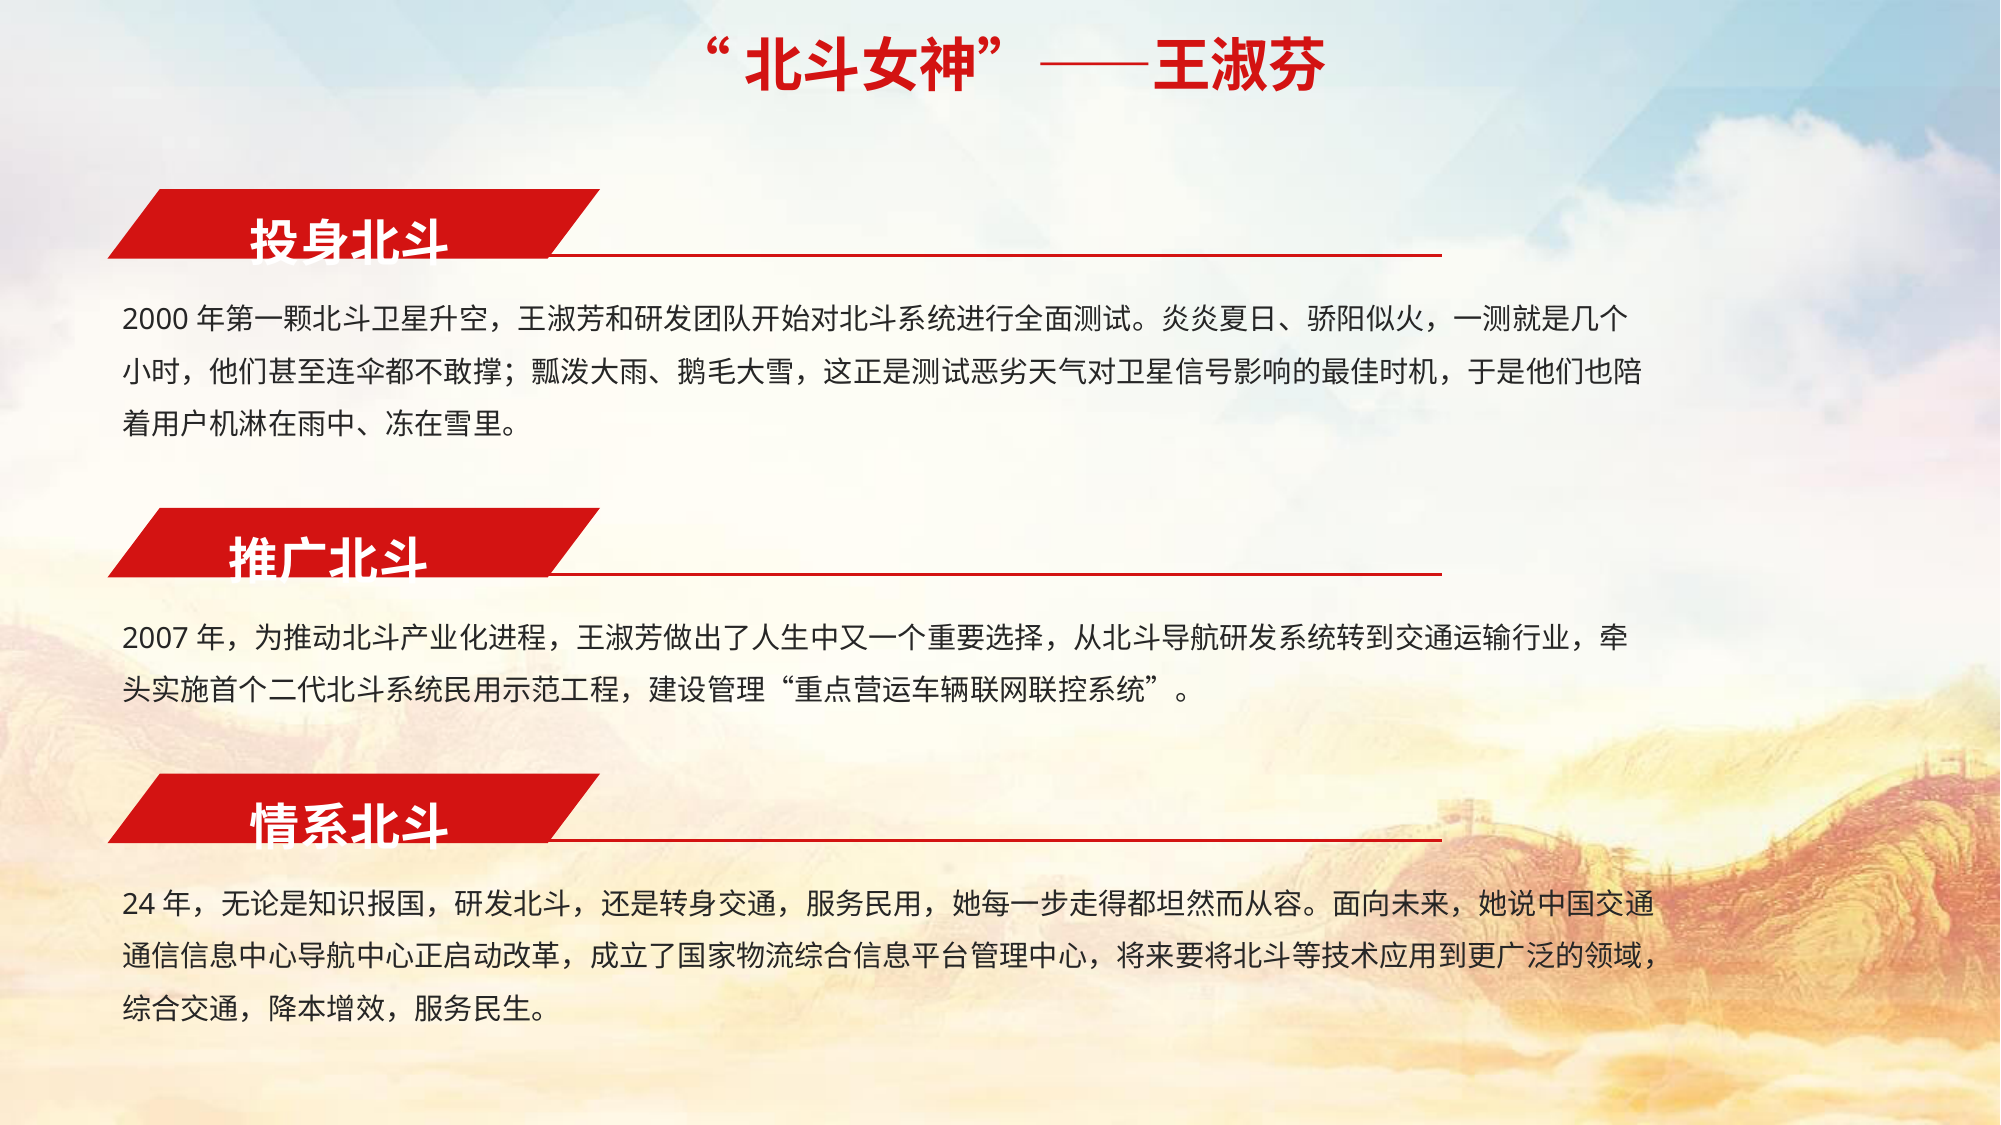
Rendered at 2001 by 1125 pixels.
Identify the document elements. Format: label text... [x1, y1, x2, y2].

picture [0, 0, 2000, 1125]
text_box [107, 143, 1671, 1029]
text_box “北斗女神”——王淑芬 [526, 21, 1474, 106]
